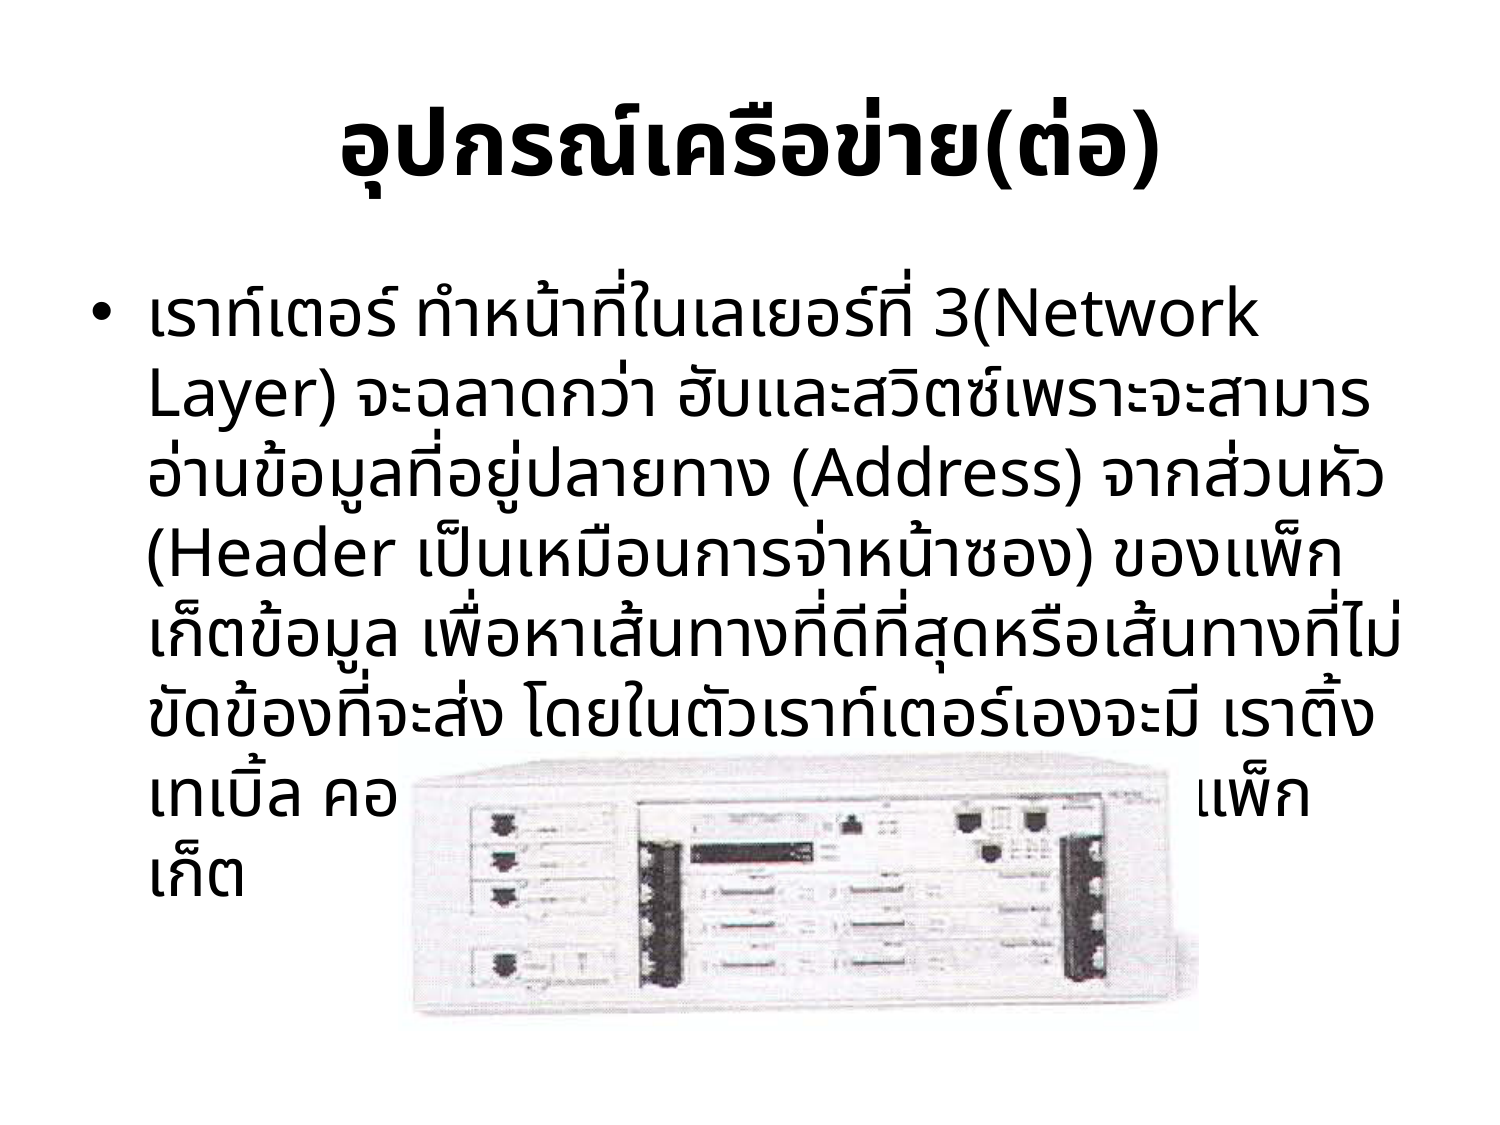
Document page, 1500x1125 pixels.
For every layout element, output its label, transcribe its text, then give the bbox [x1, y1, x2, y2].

title อุปกรณ์เครือข่าย(ต่อ) [75, 45, 1425, 233]
list เราท์เตอร์ ทำหน้าที่ในเลเยอร์ที่ 3(Network Layer) จะฉลาดกว่า ฮับและสวิตซ์เพราะจะสามารอ่านข้อมูลที่อยู่ปลายทาง (Address) จากส่วนหัว (Header เป็นเหมือนการจ่าหน้าซอง) ของแพ็กเก็ตข้อมูล เพื่อหาเส้นทางที่ดีที่สุดหรือเส้นทางที่ไม่ขัดข้องที่จะส่ง โดยในตัวเราท์เตอร์เองจะมี เราติ้งเทเบิ้ล คอยเป็นข้อมูลในการจัดเส้นทางให้แพ็กเก็ต [75, 262, 1425, 1005]
picture [398, 737, 1199, 1031]
